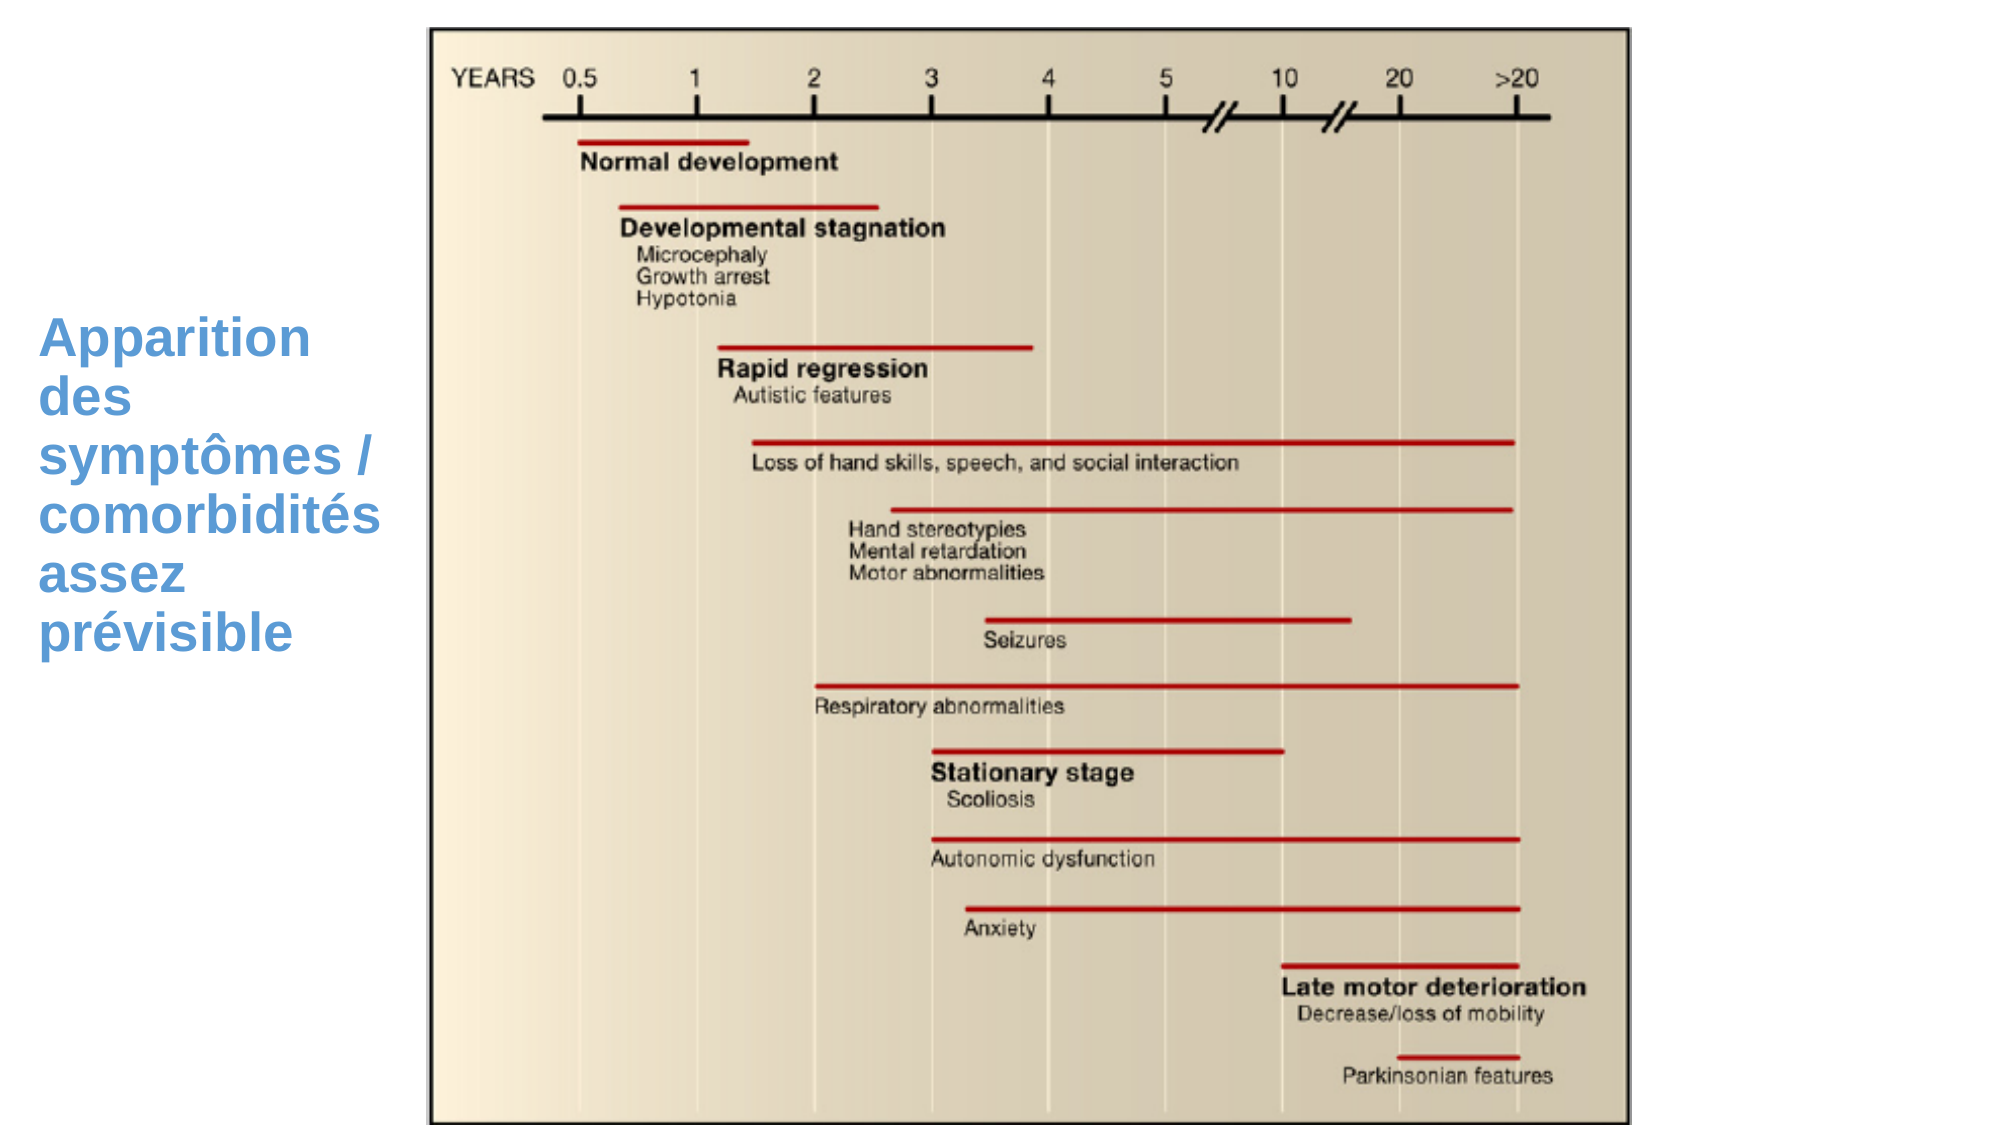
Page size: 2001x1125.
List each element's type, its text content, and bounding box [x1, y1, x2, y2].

title Apparition des symptômes / comorbidités assez prévisible [23, 301, 426, 671]
picture [426, 27, 1632, 1125]
